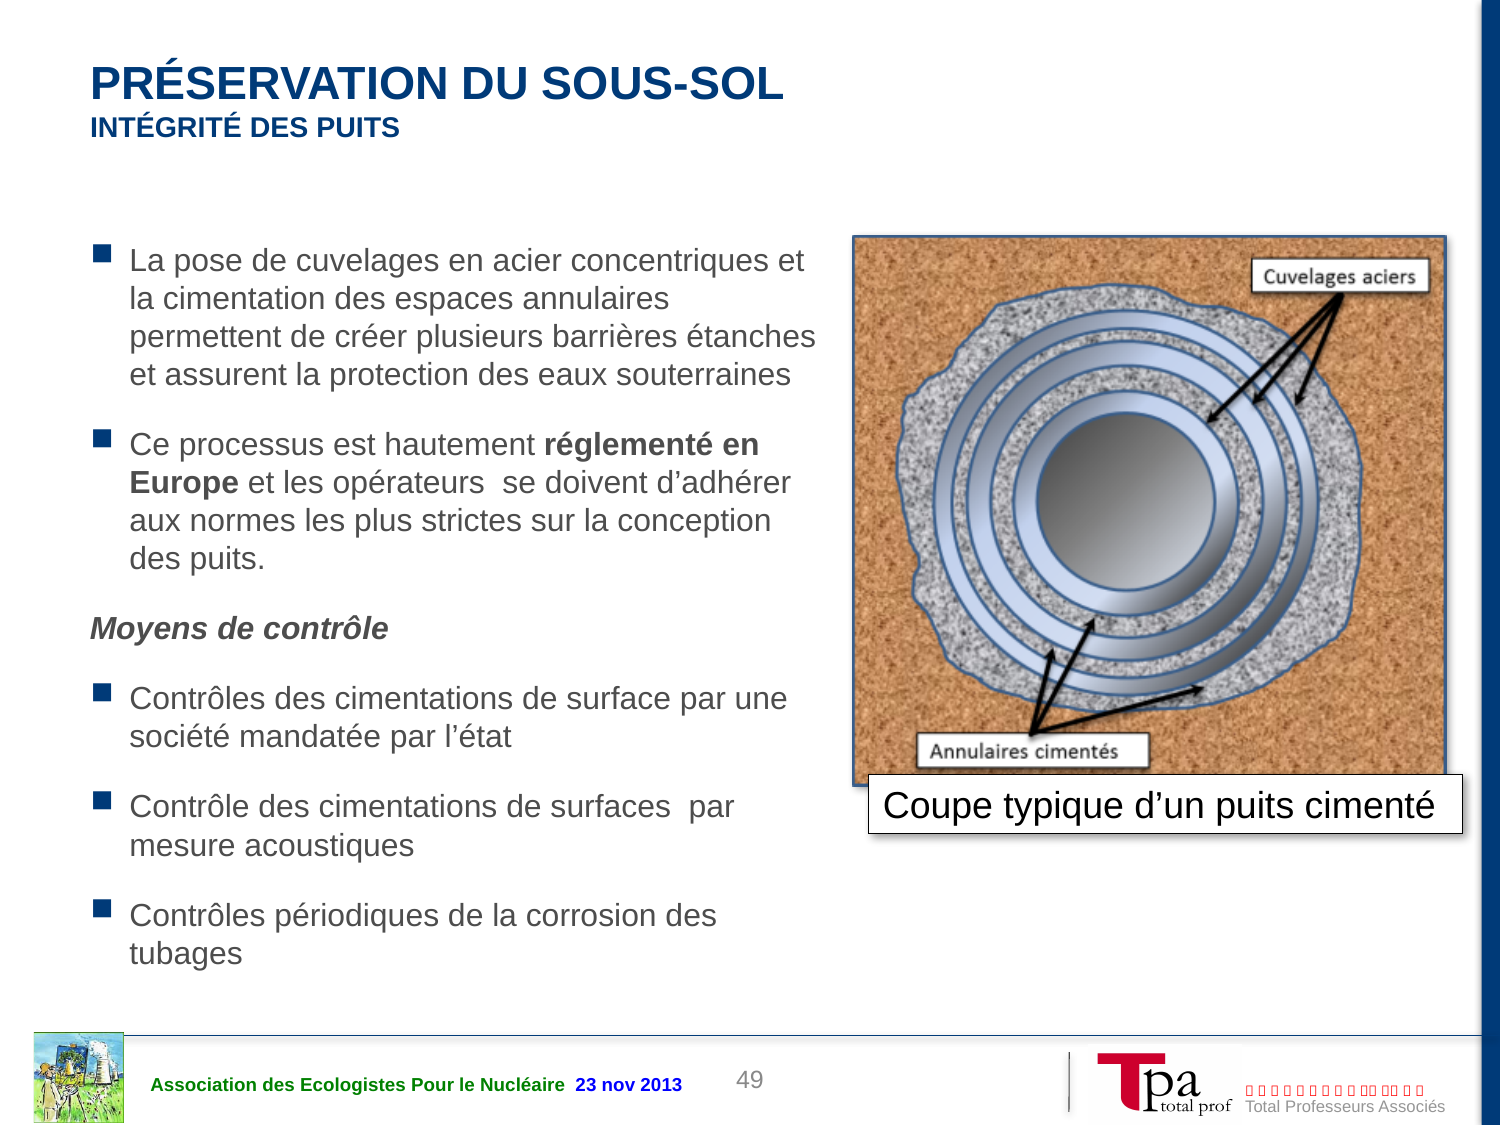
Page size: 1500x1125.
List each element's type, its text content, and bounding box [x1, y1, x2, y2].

picture [1088, 1044, 1242, 1125]
picture [33, 1032, 124, 1123]
title Préservation du sous-sol Intégrité des puits [75, 45, 1424, 185]
list La pose de cuvelages en acier concentriques et la cimentation des espaces annulaires permettent de créer plusieurs barrières étanches et assurent la protection des eaux souterraines Ce processus est hautement réglementé en Europe et les opérateurs se doivent d’adhérer aux normes les plus strictes sur la conception des puits. Moyens de contrôle Contrôles des cimentations de surface par une société mandatée par l’état Contrôle des cimentations de surfaces par mesure acoustiques Contrôles périodiques de la corrosion des tubages [75, 231, 832, 1012]
text_box Coupe typique d’un puits cimenté [868, 774, 1463, 834]
picture [852, 235, 1448, 787]
